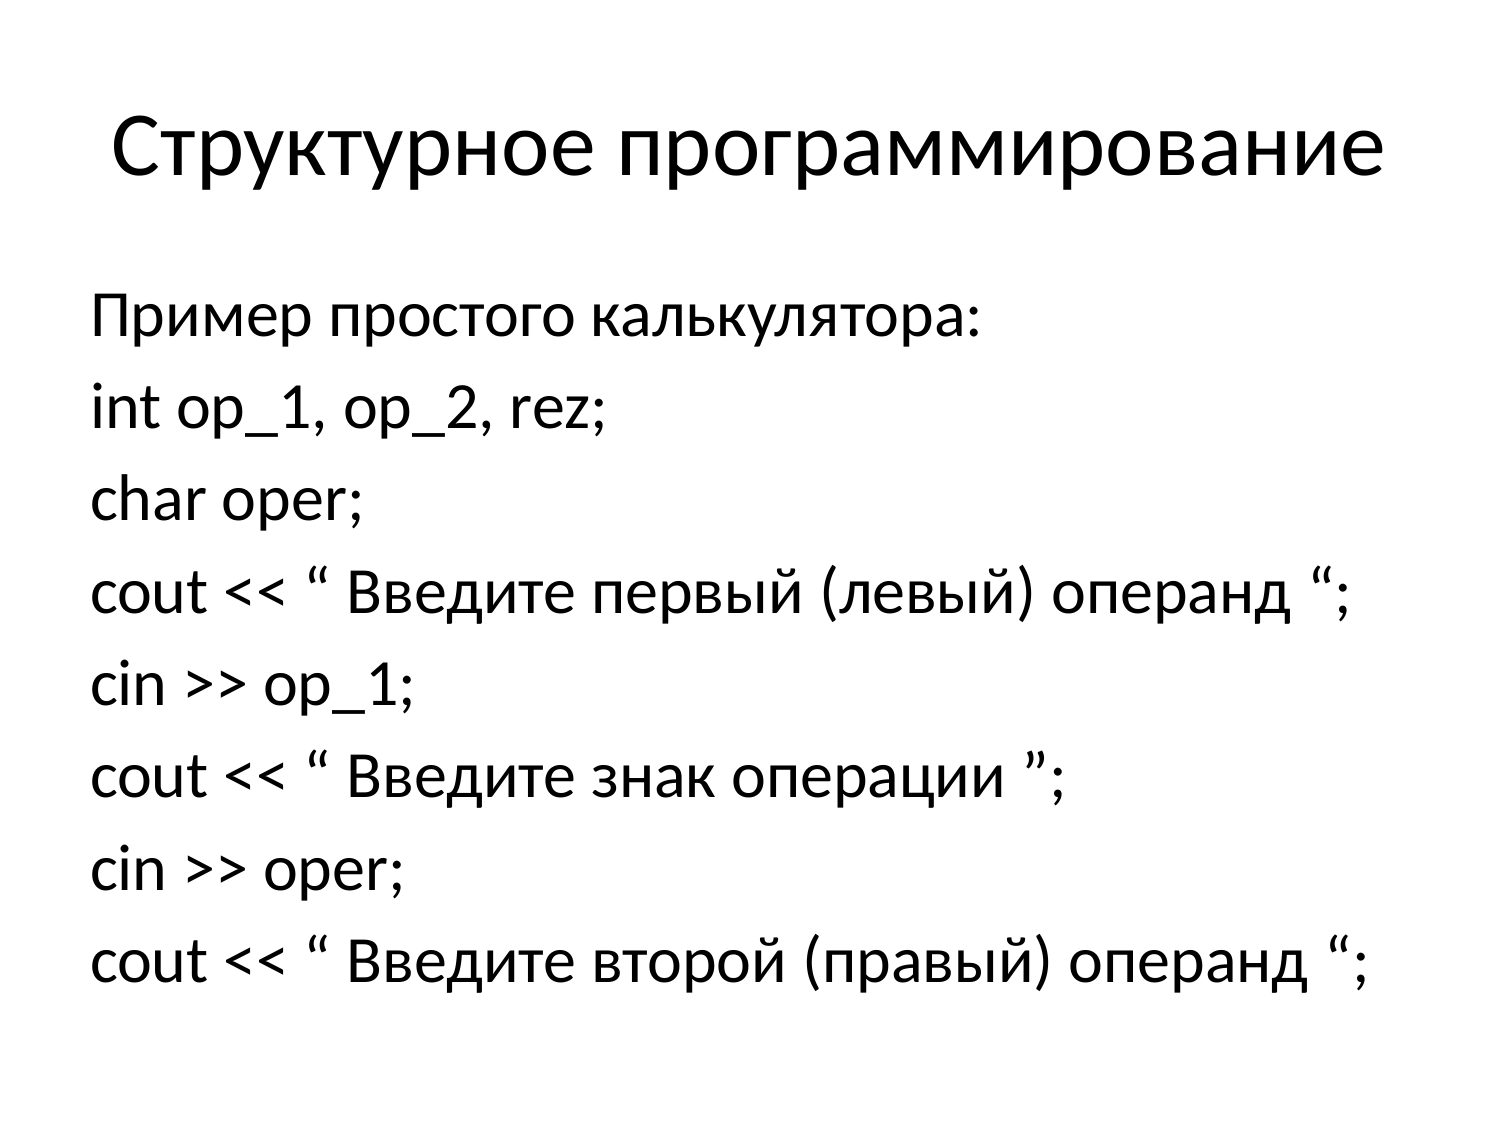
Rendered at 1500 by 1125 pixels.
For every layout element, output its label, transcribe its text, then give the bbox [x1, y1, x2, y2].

title Структурное программирование [75, 45, 1425, 233]
list Пример простого калькулятора: int op_1, op_2, rez; char oper; cout << “ Введите первый (левый) операнд “; cin >> op_1; cout << “ Введите знак операции ”; cin >> oper; cout << “ Введите второй (правый) операнд “; [75, 262, 1425, 1005]
